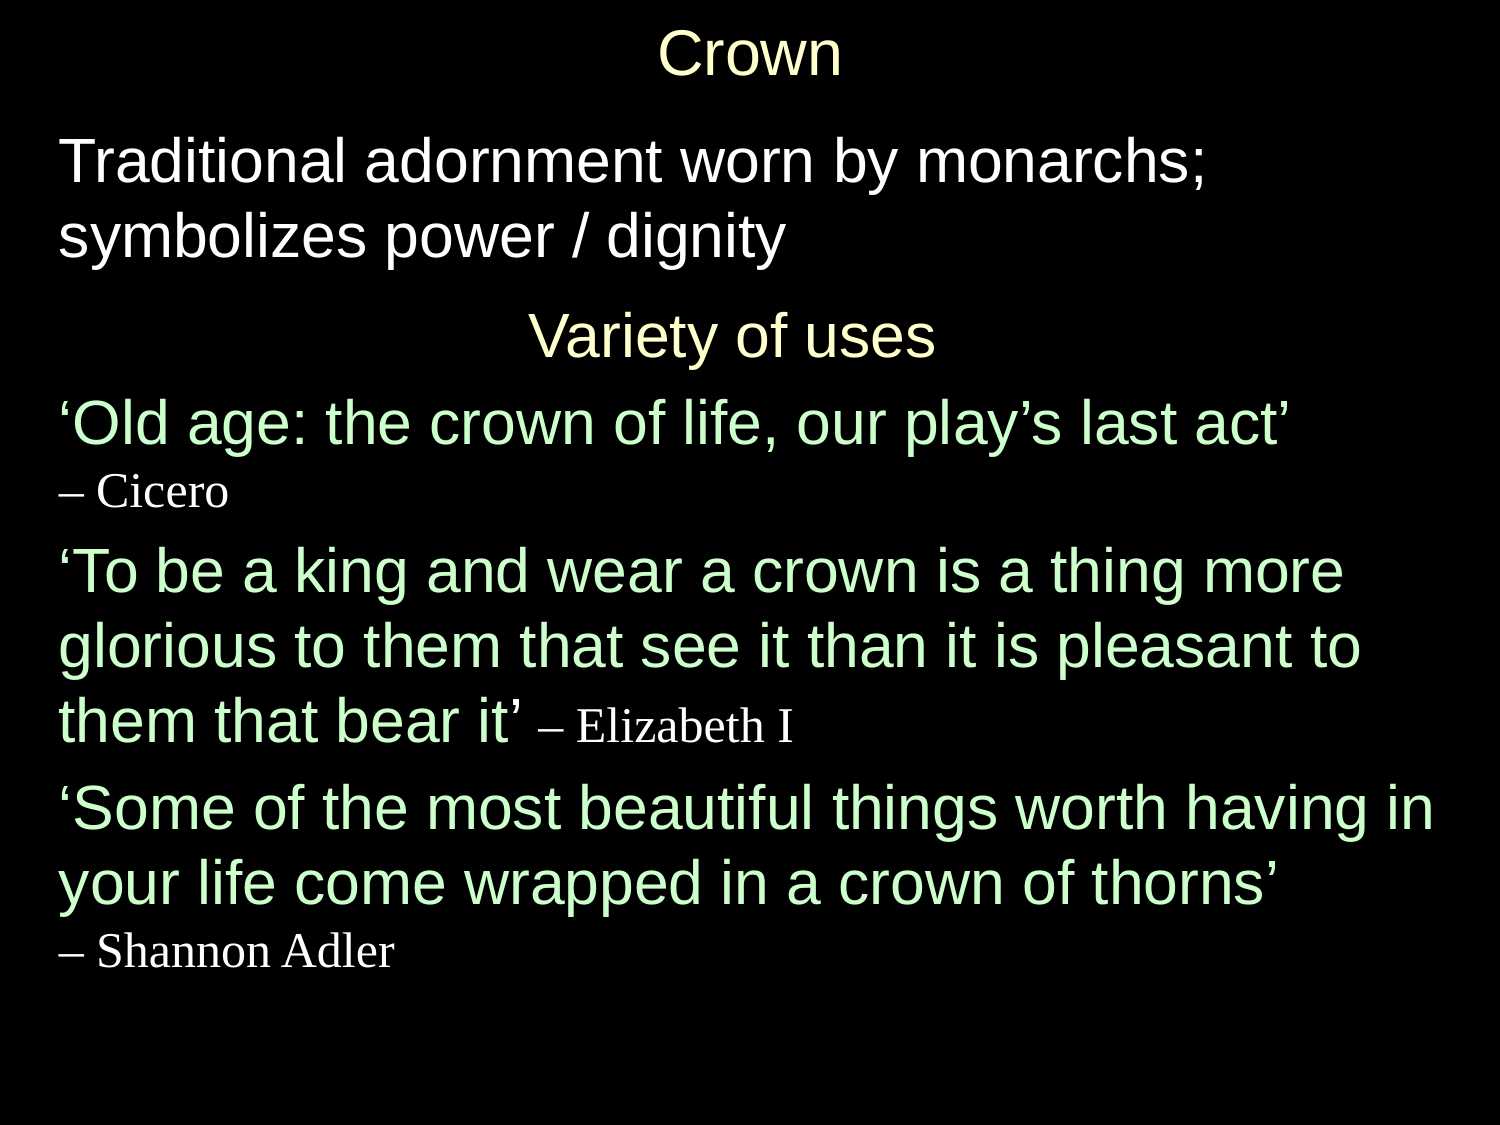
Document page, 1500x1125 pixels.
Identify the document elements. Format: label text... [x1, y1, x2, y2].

list Traditional adornment worn by monarchs; symbolizes power / dignity Variety of uses ‘Old age: the crown of life, our play’s last act’ – Cicero ‘To be a king and wear a crown is a thing more glorious to them that see it than it is pleasant to them that bear it’ – Elizabeth I ‘Some of the most beautiful things worth having in your life come wrapped in a crown of thorns’ – Shannon Adler [43, 112, 1457, 1063]
title Crown [43, 0, 1457, 100]
